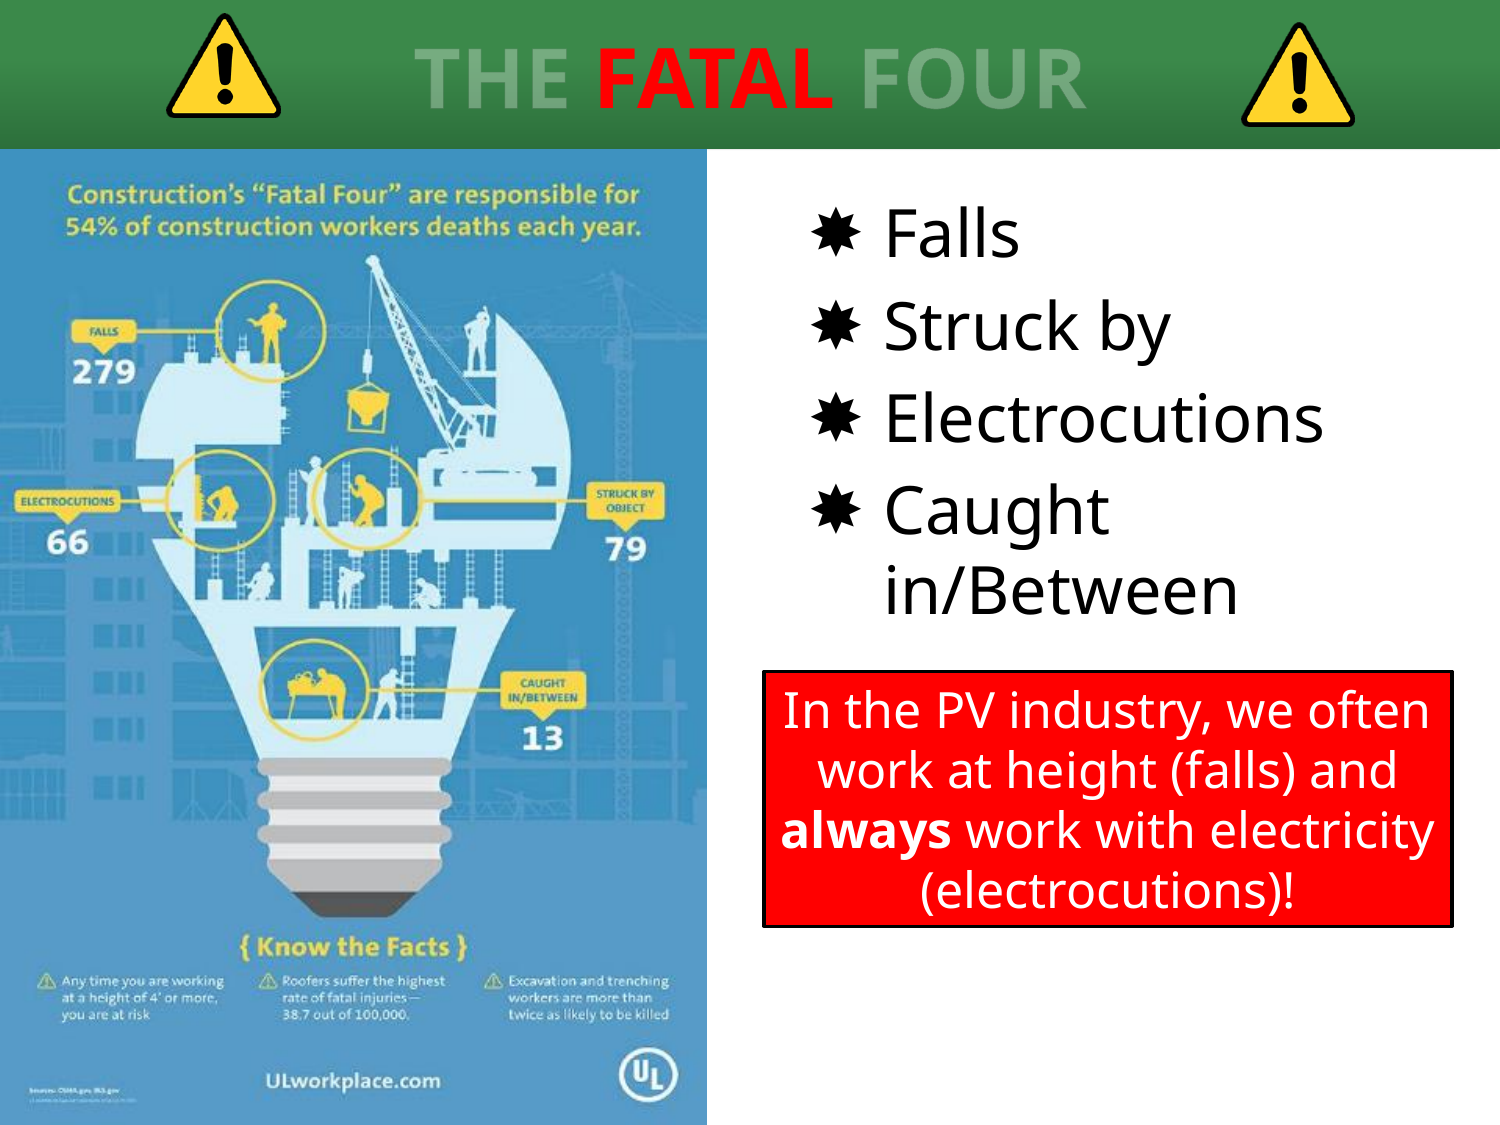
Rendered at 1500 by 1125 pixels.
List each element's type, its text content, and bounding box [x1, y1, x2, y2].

picture [166, 13, 281, 118]
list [0, 149, 707, 1125]
title The FATAL Four [0, 0, 1500, 150]
picture [1240, 22, 1355, 128]
text_box In the PV industry, we often work at height (falls) and always work with electricity (electrocutions)! [763, 671, 1453, 927]
list Falls Struck by Electrocutions Caught in/Between [793, 183, 1500, 997]
